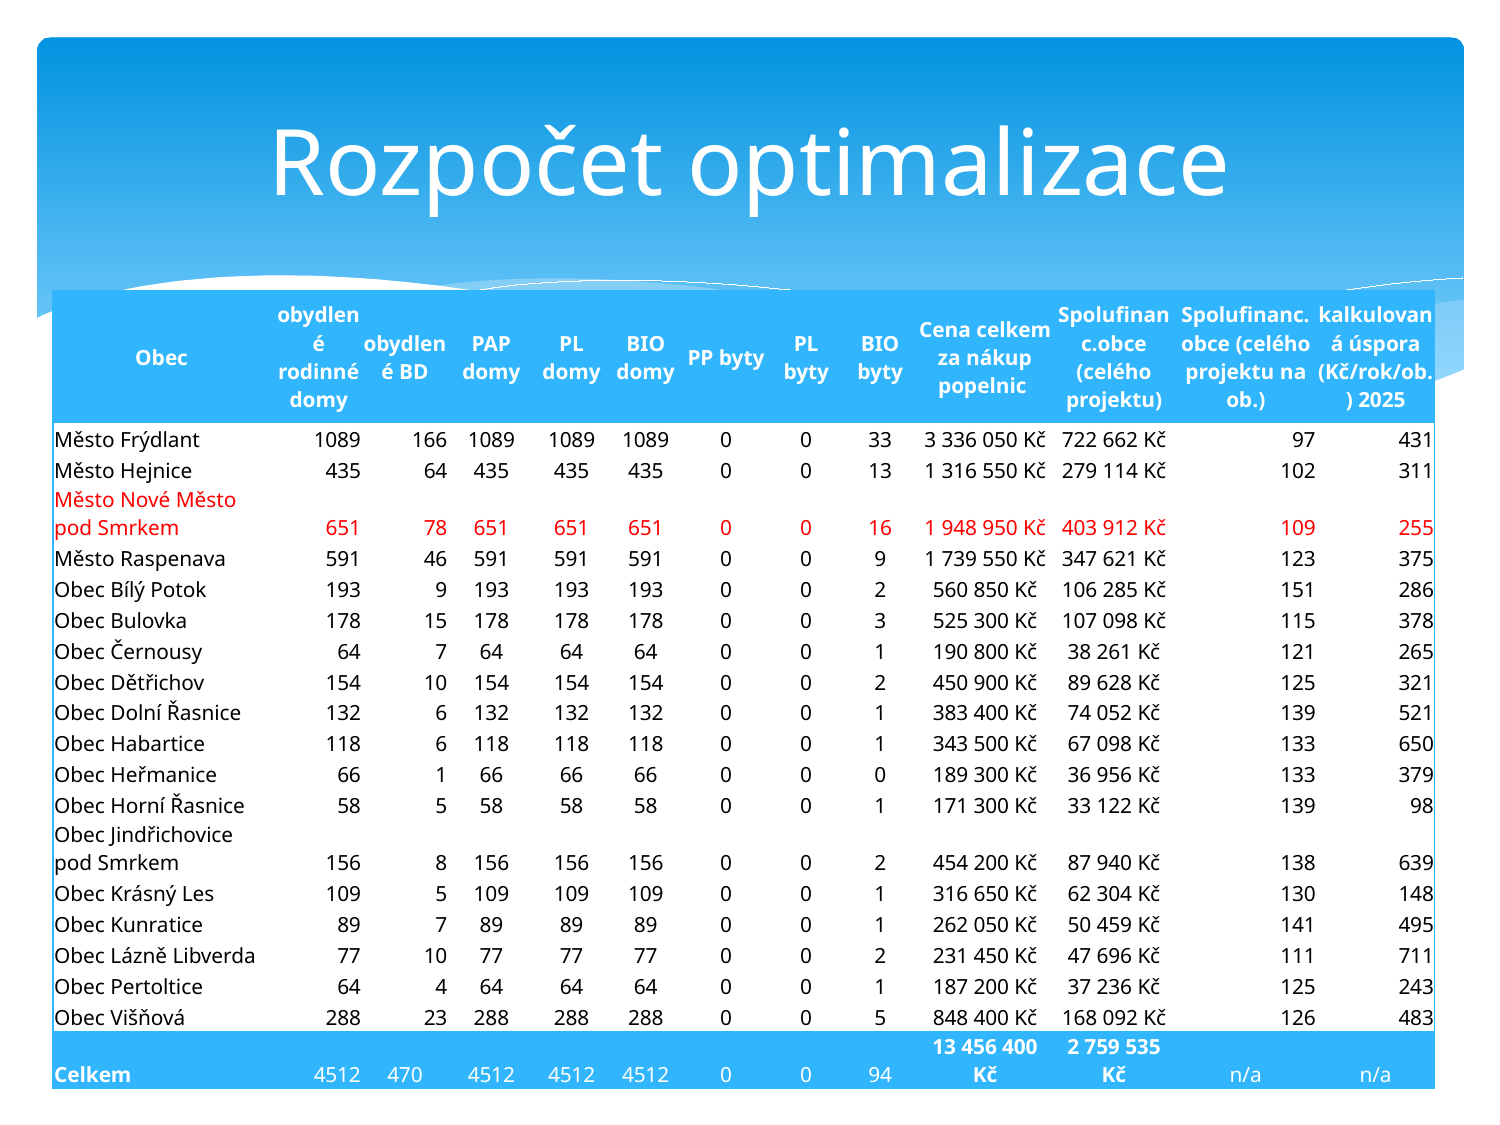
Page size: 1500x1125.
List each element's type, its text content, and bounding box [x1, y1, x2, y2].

table_cell 78 [362, 484, 448, 542]
table_cell 16 [843, 484, 917, 542]
table_cell 2 [843, 573, 917, 603]
table_cell 0 [683, 1031, 769, 1088]
table_header obydlené BD [362, 291, 448, 423]
table_cell Obec Bulovka [54, 603, 275, 634]
table_cell 33 122 Kč [1053, 788, 1175, 819]
table_cell 0 [769, 423, 843, 453]
table_cell 115 [1175, 603, 1317, 634]
table_cell 66 [609, 758, 683, 788]
table_cell 8 [362, 819, 448, 877]
table_cell 109 [535, 877, 609, 908]
table_cell 1089 [448, 423, 535, 453]
table_cell 0 [769, 696, 843, 727]
table_cell 560 850 Kč [917, 573, 1053, 603]
table_cell 0 [769, 453, 843, 484]
table_cell 193 [535, 573, 609, 603]
table_cell 0 [683, 969, 769, 1000]
table_cell 1089 [609, 423, 683, 453]
table_cell 0 [683, 758, 769, 788]
table_cell 1 [843, 696, 917, 727]
table_cell 650 [1317, 727, 1434, 758]
table_cell 0 [683, 453, 769, 484]
table_cell 89 [275, 908, 362, 939]
table_header BIO domy [609, 291, 683, 423]
table_cell 13 456 400 Kč [917, 1031, 1053, 1088]
table_cell 50 459 Kč [1053, 908, 1175, 939]
table_cell 67 098 Kč [1053, 727, 1175, 758]
table_cell 156 [535, 819, 609, 877]
table_cell 435 [448, 453, 535, 484]
table_cell 189 300 Kč [917, 758, 1053, 788]
table_cell 64 [609, 969, 683, 1000]
table_cell 591 [448, 542, 535, 573]
table_cell 379 [1317, 758, 1434, 788]
table_cell 431 [1317, 423, 1434, 453]
table_cell 639 [1317, 819, 1434, 877]
table_cell 1 [362, 758, 448, 788]
table_cell 5 [362, 788, 448, 819]
table_cell 193 [609, 573, 683, 603]
table_cell 118 [609, 727, 683, 758]
table_cell 591 [275, 542, 362, 573]
table_cell 97 [1175, 423, 1317, 453]
table_cell 450 900 Kč [917, 665, 1053, 696]
table_cell 64 [275, 969, 362, 1000]
table_cell 98 [1317, 788, 1434, 819]
table_cell 0 [769, 939, 843, 969]
table_cell 3 [843, 603, 917, 634]
table_cell 4512 [275, 1031, 362, 1088]
table_cell 77 [609, 939, 683, 969]
table_cell 0 [683, 573, 769, 603]
table_cell 0 [769, 634, 843, 665]
table_cell 94 [843, 1031, 917, 1088]
table_cell 151 [1175, 573, 1317, 603]
table_cell 132 [448, 696, 535, 727]
table_cell 139 [1175, 696, 1317, 727]
table_header BIO byty [843, 291, 917, 423]
table_cell Obec Krásný Les [54, 877, 275, 908]
table_cell 0 [769, 573, 843, 603]
table_cell Obec Dolní Řasnice [54, 696, 275, 727]
table_cell 343 500 Kč [917, 727, 1053, 758]
table_cell 166 [362, 423, 448, 453]
table_cell 111 [1175, 939, 1317, 969]
table_cell 1 739 550 Kč [917, 542, 1053, 573]
table_cell 243 [1317, 969, 1434, 1000]
table_cell 6 [362, 696, 448, 727]
table_cell 62 304 Kč [1053, 877, 1175, 908]
table_cell 33 [843, 423, 917, 453]
table_cell 133 [1175, 758, 1317, 788]
table_cell 125 [1175, 665, 1317, 696]
table_cell 6 [362, 727, 448, 758]
table_cell 109 [609, 877, 683, 908]
table_cell Město Nové Město pod Smrkem [54, 484, 275, 542]
table_cell 109 [275, 877, 362, 908]
table_cell 0 [843, 758, 917, 788]
table_cell Město Hejnice [54, 453, 275, 484]
table_cell 64 [535, 969, 609, 1000]
table_cell 121 [1175, 634, 1317, 665]
table_cell 0 [683, 603, 769, 634]
table_cell 0 [683, 788, 769, 819]
table_cell 1 [843, 727, 917, 758]
table_cell 0 [683, 908, 769, 939]
table_cell 148 [1317, 877, 1434, 908]
table_cell Celkem [54, 1031, 275, 1088]
table_cell 139 [1175, 788, 1317, 819]
table_header PAP domy [448, 291, 535, 423]
table_cell 138 [1175, 819, 1317, 877]
table_cell 321 [1317, 665, 1434, 696]
table_cell 58 [609, 788, 683, 819]
table_cell 58 [448, 788, 535, 819]
table_cell 106 285 Kč [1053, 573, 1175, 603]
table_cell 15 [362, 603, 448, 634]
table_cell 102 [1175, 453, 1317, 484]
table_cell Město Frýdlant [54, 423, 275, 453]
table_cell 1 948 950 Kč [917, 484, 1053, 542]
table_cell 0 [683, 484, 769, 542]
table_cell 132 [609, 696, 683, 727]
table_cell 89 [609, 908, 683, 939]
table_cell 4512 [535, 1031, 609, 1088]
table_cell 0 [769, 665, 843, 696]
table_cell 711 [1317, 939, 1434, 969]
table_cell 171 300 Kč [917, 788, 1053, 819]
table_cell 288 [448, 1000, 535, 1031]
table_cell 154 [535, 665, 609, 696]
table_cell 2 759 535 Kč [1053, 1031, 1175, 1088]
table_cell 435 [535, 453, 609, 484]
table_cell 187 200 Kč [917, 969, 1053, 1000]
table_cell 64 [362, 453, 448, 484]
table_cell 0 [769, 788, 843, 819]
table_cell 0 [769, 727, 843, 758]
table_cell 10 [362, 665, 448, 696]
table_cell 154 [609, 665, 683, 696]
table_cell 0 [683, 727, 769, 758]
table_cell Obec Habartice [54, 727, 275, 758]
table_cell 1 [843, 877, 917, 908]
table_cell 64 [535, 634, 609, 665]
table_cell 118 [275, 727, 362, 758]
table_cell 193 [448, 573, 535, 603]
table_cell 0 [769, 1031, 843, 1088]
table_cell 154 [448, 665, 535, 696]
table_cell 23 [362, 1000, 448, 1031]
table_cell 64 [609, 634, 683, 665]
table_cell 154 [275, 665, 362, 696]
table_cell 66 [535, 758, 609, 788]
table_cell 1 316 550 Kč [917, 453, 1053, 484]
table_cell 4 [362, 969, 448, 1000]
table_cell 5 [843, 1000, 917, 1031]
table_cell 288 [275, 1000, 362, 1031]
table_cell 47 696 Kč [1053, 939, 1175, 969]
table_cell 651 [448, 484, 535, 542]
table_cell 470 [362, 1031, 448, 1088]
table_cell 141 [1175, 908, 1317, 939]
table_header Cena celkem za nákup popelnic [917, 291, 1053, 423]
table_cell 2 [843, 939, 917, 969]
table_cell 0 [769, 819, 843, 877]
table_cell 66 [448, 758, 535, 788]
table_cell 13 [843, 453, 917, 484]
table_cell 651 [535, 484, 609, 542]
table_cell 0 [769, 1000, 843, 1031]
table_cell 262 050 Kč [917, 908, 1053, 939]
table_cell 0 [683, 696, 769, 727]
table_cell 454 200 Kč [917, 819, 1053, 877]
table_cell 156 [275, 819, 362, 877]
table_cell 0 [683, 1000, 769, 1031]
table_cell 5 [362, 877, 448, 908]
table_cell 279 114 Kč [1053, 453, 1175, 484]
table_cell 66 [275, 758, 362, 788]
table_cell Obec Lázně Libverda [54, 939, 275, 969]
table_cell 109 [448, 877, 535, 908]
table_cell 288 [535, 1000, 609, 1031]
table_cell 0 [769, 484, 843, 542]
table_cell 126 [1175, 1000, 1317, 1031]
table_cell 231 450 Kč [917, 939, 1053, 969]
table_cell 651 [609, 484, 683, 542]
table_cell 483 [1317, 1000, 1434, 1031]
table_cell n/a [1317, 1031, 1434, 1088]
table_cell 36 956 Kč [1053, 758, 1175, 788]
table_cell 311 [1317, 453, 1434, 484]
table_cell 2 [843, 665, 917, 696]
table_header PP byty [683, 291, 769, 423]
table_cell 156 [448, 819, 535, 877]
table_cell Obec Heřmanice [54, 758, 275, 788]
table_header Spolufinanc. obce (celého projektu na ob.) [1175, 291, 1317, 423]
table_cell 132 [535, 696, 609, 727]
table_cell 4512 [609, 1031, 683, 1088]
table_cell Obec Višňová [54, 1000, 275, 1031]
table_cell n/a [1175, 1031, 1317, 1088]
table_cell 77 [535, 939, 609, 969]
table_cell 2 [843, 819, 917, 877]
table_cell 347 621 Kč [1053, 542, 1175, 573]
table_cell 383 400 Kč [917, 696, 1053, 727]
table_cell 0 [683, 877, 769, 908]
table_cell 130 [1175, 877, 1317, 908]
table_cell 178 [275, 603, 362, 634]
table_cell 591 [535, 542, 609, 573]
table_cell 0 [683, 665, 769, 696]
title Rozpočet optimalizace [75, 55, 1425, 261]
table_cell 286 [1317, 573, 1434, 603]
table_cell 288 [609, 1000, 683, 1031]
table_cell 1 [843, 969, 917, 1000]
table_cell 64 [448, 634, 535, 665]
table_cell 132 [275, 696, 362, 727]
table_cell 316 650 Kč [917, 877, 1053, 908]
table_cell 178 [448, 603, 535, 634]
table_cell 521 [1317, 696, 1434, 727]
table_cell 74 052 Kč [1053, 696, 1175, 727]
table_cell 4512 [448, 1031, 535, 1088]
table_cell 64 [448, 969, 535, 1000]
table_cell 435 [275, 453, 362, 484]
table_cell Obec Dětřichov [54, 665, 275, 696]
table_cell 9 [362, 573, 448, 603]
table_cell 123 [1175, 542, 1317, 573]
table_cell 1 [843, 634, 917, 665]
table_header Obec [54, 291, 275, 423]
table_header obydlené rodinné domy [275, 291, 362, 423]
table_cell 9 [843, 542, 917, 573]
table_cell 89 628 Kč [1053, 665, 1175, 696]
table_cell 378 [1317, 603, 1434, 634]
table_cell 1 [843, 908, 917, 939]
table_cell 109 [1175, 484, 1317, 542]
table_cell 58 [275, 788, 362, 819]
table_cell 87 940 Kč [1053, 819, 1175, 877]
table_cell 3 336 050 Kč [917, 423, 1053, 453]
table_cell 1089 [275, 423, 362, 453]
table_cell 7 [362, 908, 448, 939]
table_cell 0 [769, 542, 843, 573]
table_cell 118 [535, 727, 609, 758]
table_cell 133 [1175, 727, 1317, 758]
table_cell 193 [275, 573, 362, 603]
table_cell 0 [769, 603, 843, 634]
table_cell Obec Pertoltice [54, 969, 275, 1000]
table_cell Obec Horní Řasnice [54, 788, 275, 819]
table_cell 525 300 Kč [917, 603, 1053, 634]
table_header Spolufinanc.obce (celého projektu) [1053, 291, 1175, 423]
table_cell 0 [769, 877, 843, 908]
table_cell 0 [683, 542, 769, 573]
table_cell 64 [275, 634, 362, 665]
table_cell 435 [609, 453, 683, 484]
table_cell 58 [535, 788, 609, 819]
table_cell Obec Bílý Potok [54, 573, 275, 603]
table_header PL byty [769, 291, 843, 423]
table_cell 0 [683, 819, 769, 877]
table_header kalkulovaná úspora (Kč/rok/ob.) 2025 [1317, 291, 1434, 423]
table_cell 89 [535, 908, 609, 939]
table_cell 37 236 Kč [1053, 969, 1175, 1000]
table_cell 0 [769, 908, 843, 939]
table_cell 190 800 Kč [917, 634, 1053, 665]
table_cell 77 [448, 939, 535, 969]
table_cell 46 [362, 542, 448, 573]
table_cell 118 [448, 727, 535, 758]
table_cell 107 098 Kč [1053, 603, 1175, 634]
table_cell 0 [769, 969, 843, 1000]
table_cell 1089 [535, 423, 609, 453]
table_cell 651 [275, 484, 362, 542]
table_cell 495 [1317, 908, 1434, 939]
table_cell 265 [1317, 634, 1434, 665]
table_cell 255 [1317, 484, 1434, 542]
table_cell 77 [275, 939, 362, 969]
table_header PL domy [535, 291, 609, 423]
table_cell 156 [609, 819, 683, 877]
table_cell 0 [769, 758, 843, 788]
table_cell 403 912 Kč [1053, 484, 1175, 542]
table_cell 0 [683, 423, 769, 453]
table_cell 591 [609, 542, 683, 573]
table_cell Obec Kunratice [54, 908, 275, 939]
table_cell Město Raspenava [54, 542, 275, 573]
table_cell 38 261 Kč [1053, 634, 1175, 665]
table_cell 1 [843, 788, 917, 819]
table_cell 125 [1175, 969, 1317, 1000]
table_cell 178 [609, 603, 683, 634]
table_cell 7 [362, 634, 448, 665]
table_cell 722 662 Kč [1053, 423, 1175, 453]
table_cell 178 [535, 603, 609, 634]
table_cell Obec Jindřichovice pod Smrkem [54, 819, 275, 877]
table_cell 10 [362, 939, 448, 969]
table_cell 848 400 Kč [917, 1000, 1053, 1031]
table_cell 89 [448, 908, 535, 939]
table_cell Obec Černousy [54, 634, 275, 665]
table_cell 0 [683, 634, 769, 665]
table_cell 168 092 Kč [1053, 1000, 1175, 1031]
table_cell 0 [683, 939, 769, 969]
table_cell 375 [1317, 542, 1434, 573]
